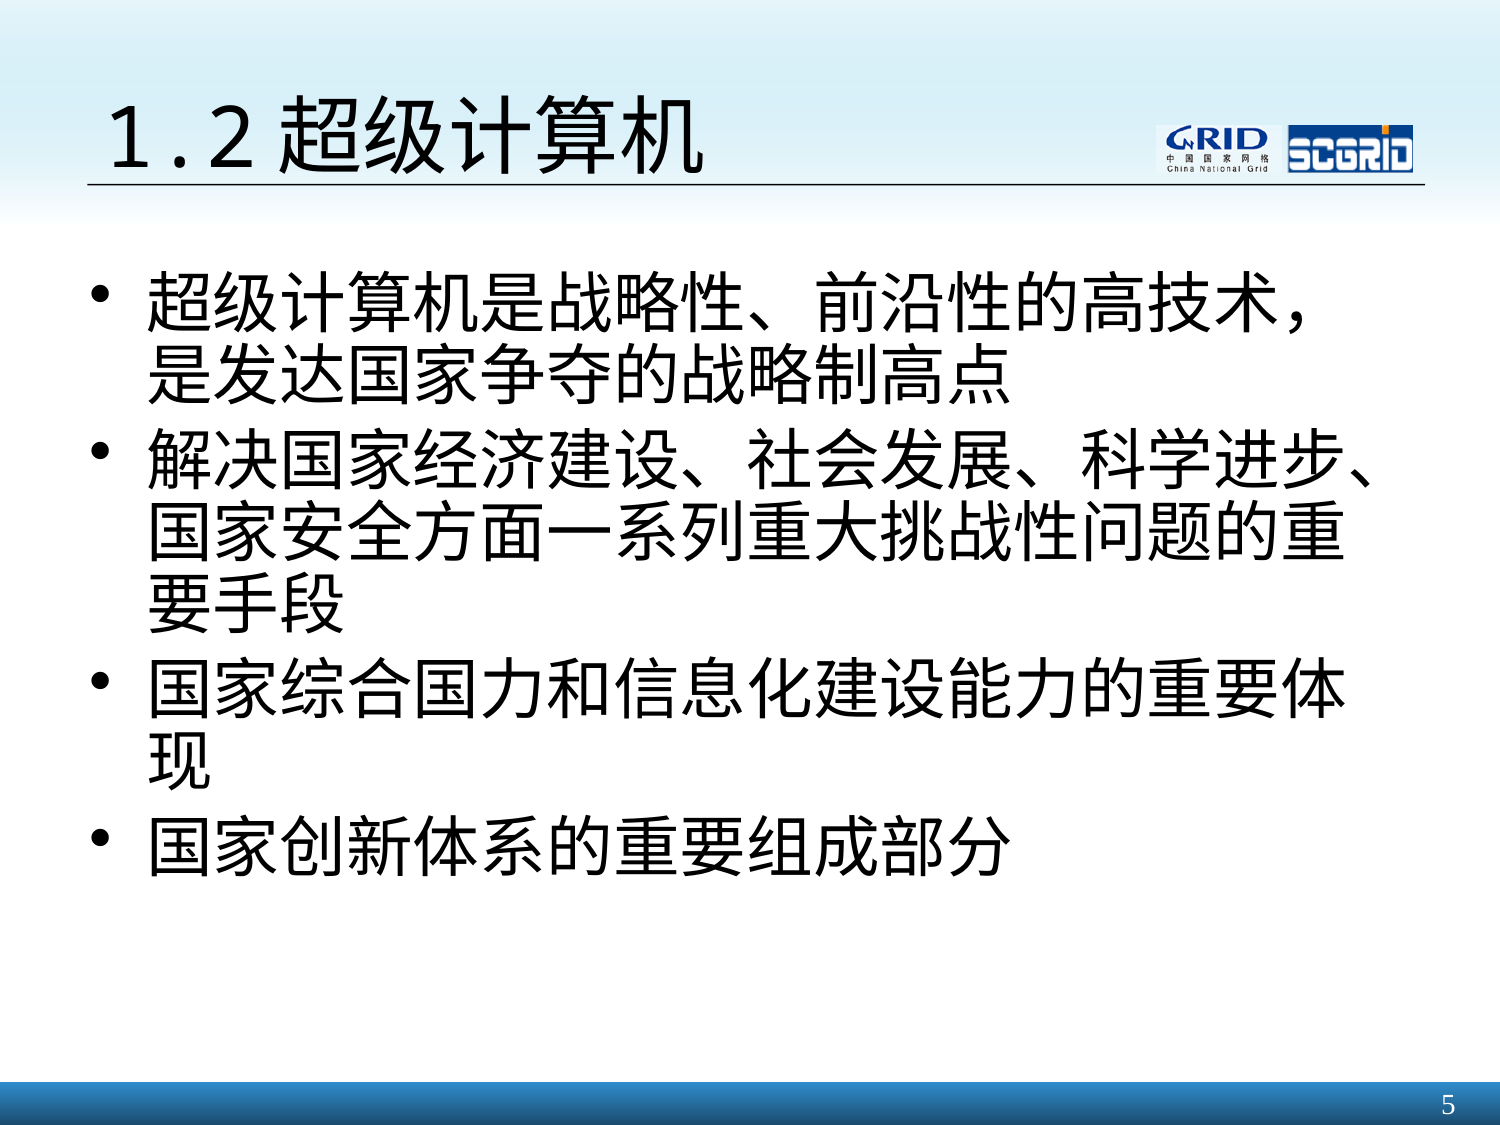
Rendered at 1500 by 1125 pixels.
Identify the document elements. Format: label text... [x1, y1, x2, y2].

title 1.2超级计算机 [88, 90, 1128, 177]
picture [1156, 125, 1282, 173]
picture [1287, 125, 1413, 173]
list 超级计算机是战略性、前沿性的高技术，是发达国家争夺的战略制高点 解决国家经济建设、社会发展、科学进步、国家安全方面一系列重大挑战性问题的重要手段 国家综合国力和信息化建设能力的重要体现 国家创新体系的重要组成部分 [75, 262, 1425, 950]
